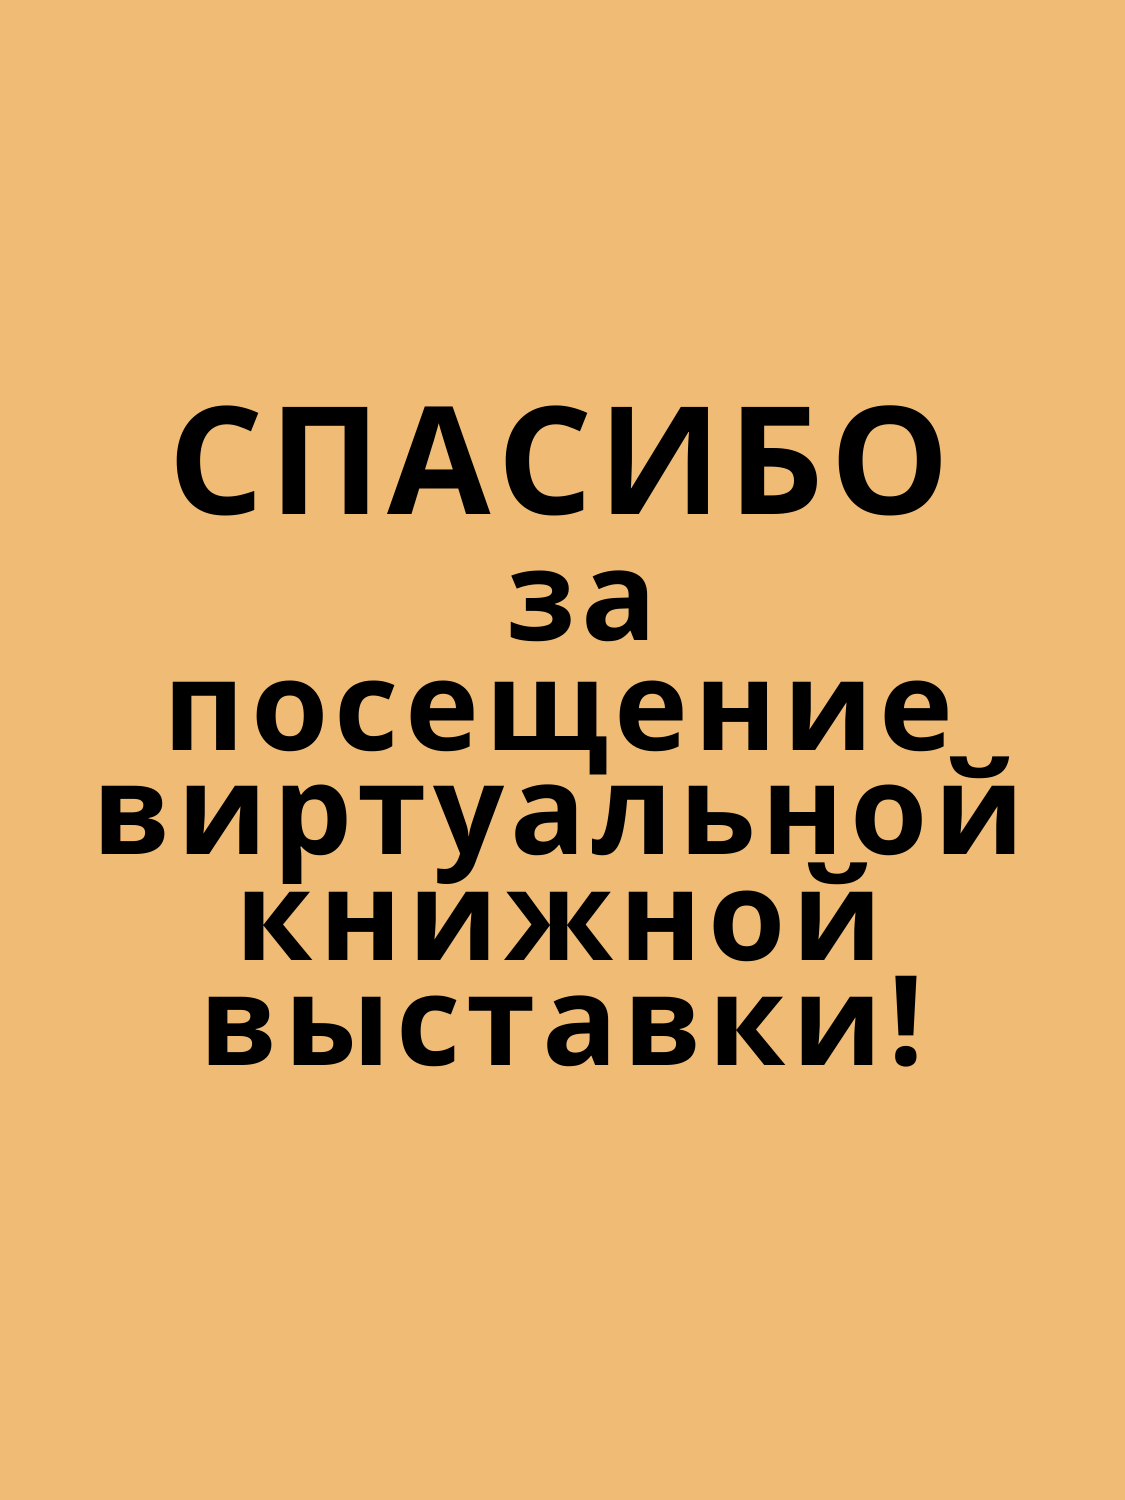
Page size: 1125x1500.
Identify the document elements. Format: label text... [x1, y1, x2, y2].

title СПАСИБО за посещение виртуальной книжной выставки! [64, 195, 1061, 1305]
